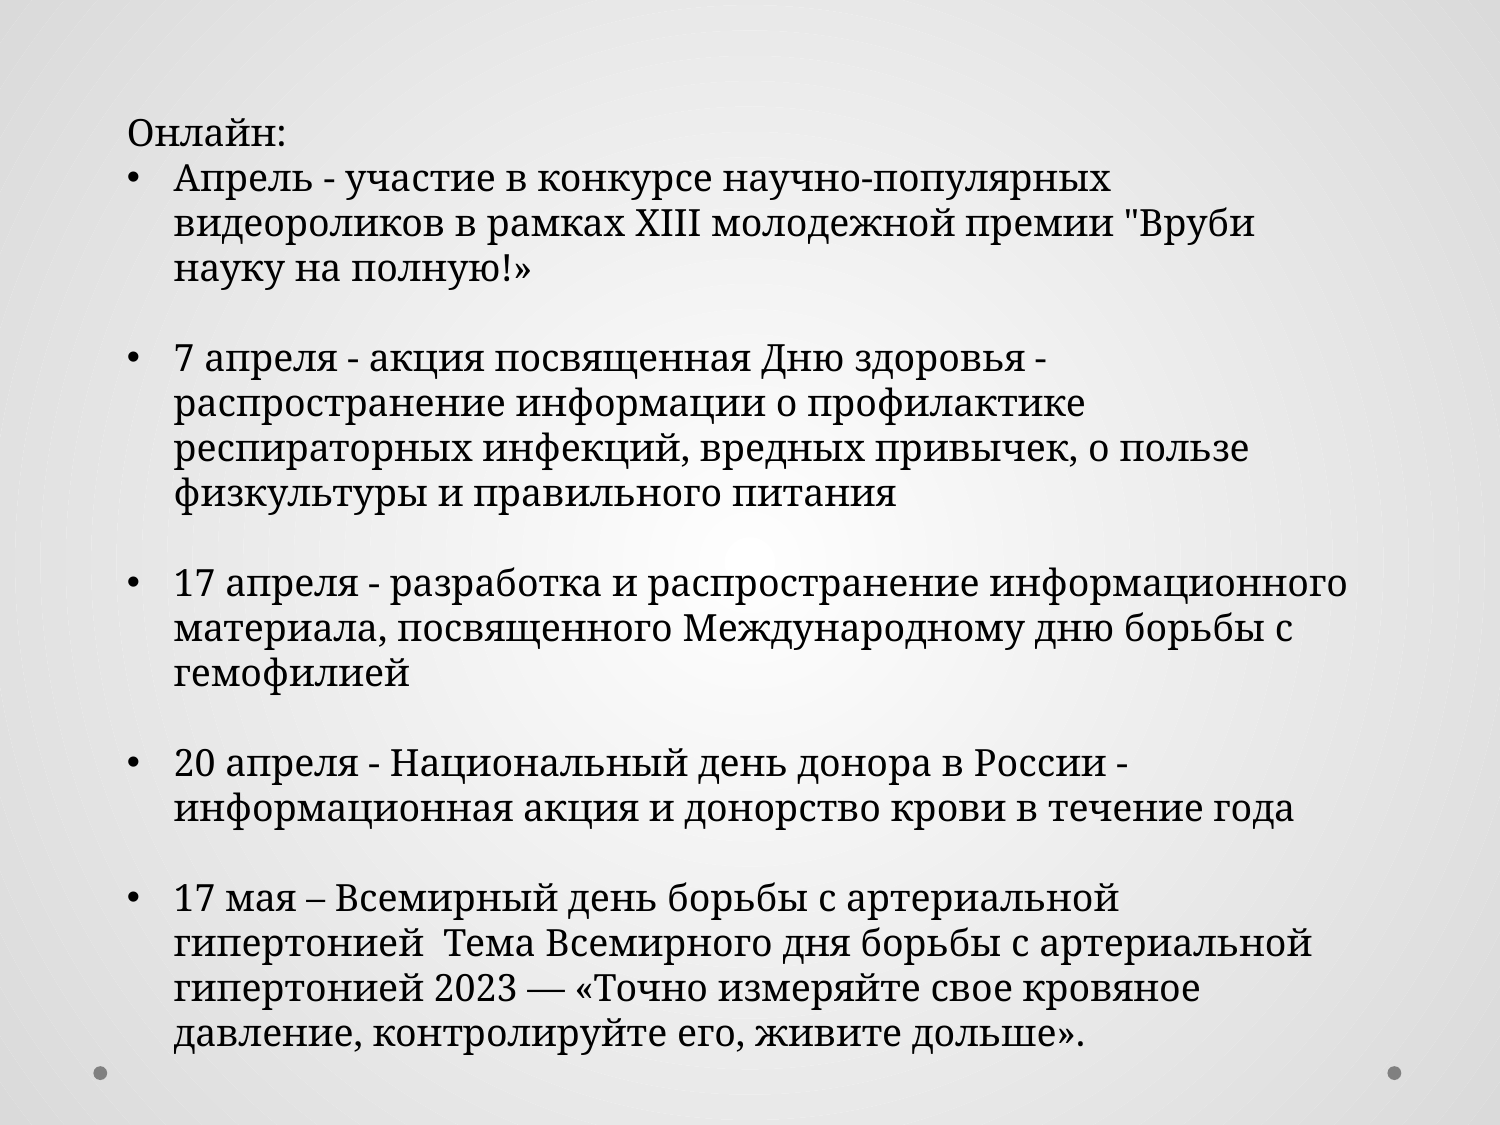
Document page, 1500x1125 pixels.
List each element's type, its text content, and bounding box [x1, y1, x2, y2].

text_box Онлайн: Апрель - участие в конкурсе научно-популярных видеороликов в рамках XIII молодежной премии "Вруби науку на полную!» 7 апреля - акция посвященная Дню здоровья - распространение информации о профилактике респираторных инфекций, вредных привычек, о пользе физкультуры и правильного питания 17 апреля - разработка и распространение информационного материала, посвященного Международному дню борьбы с гемофилией 20 апреля - Национальный день донора в России - информационная акция и донорство крови в течение года 17 мая – Всемирный день борьбы с артериальной гипертонией Тема Всемирного дня борьбы с артериальной гипертонией 2023 — «Точно измеряйте свое кровяное давление, контролируйте его, живите дольше». [112, 101, 1376, 1062]
